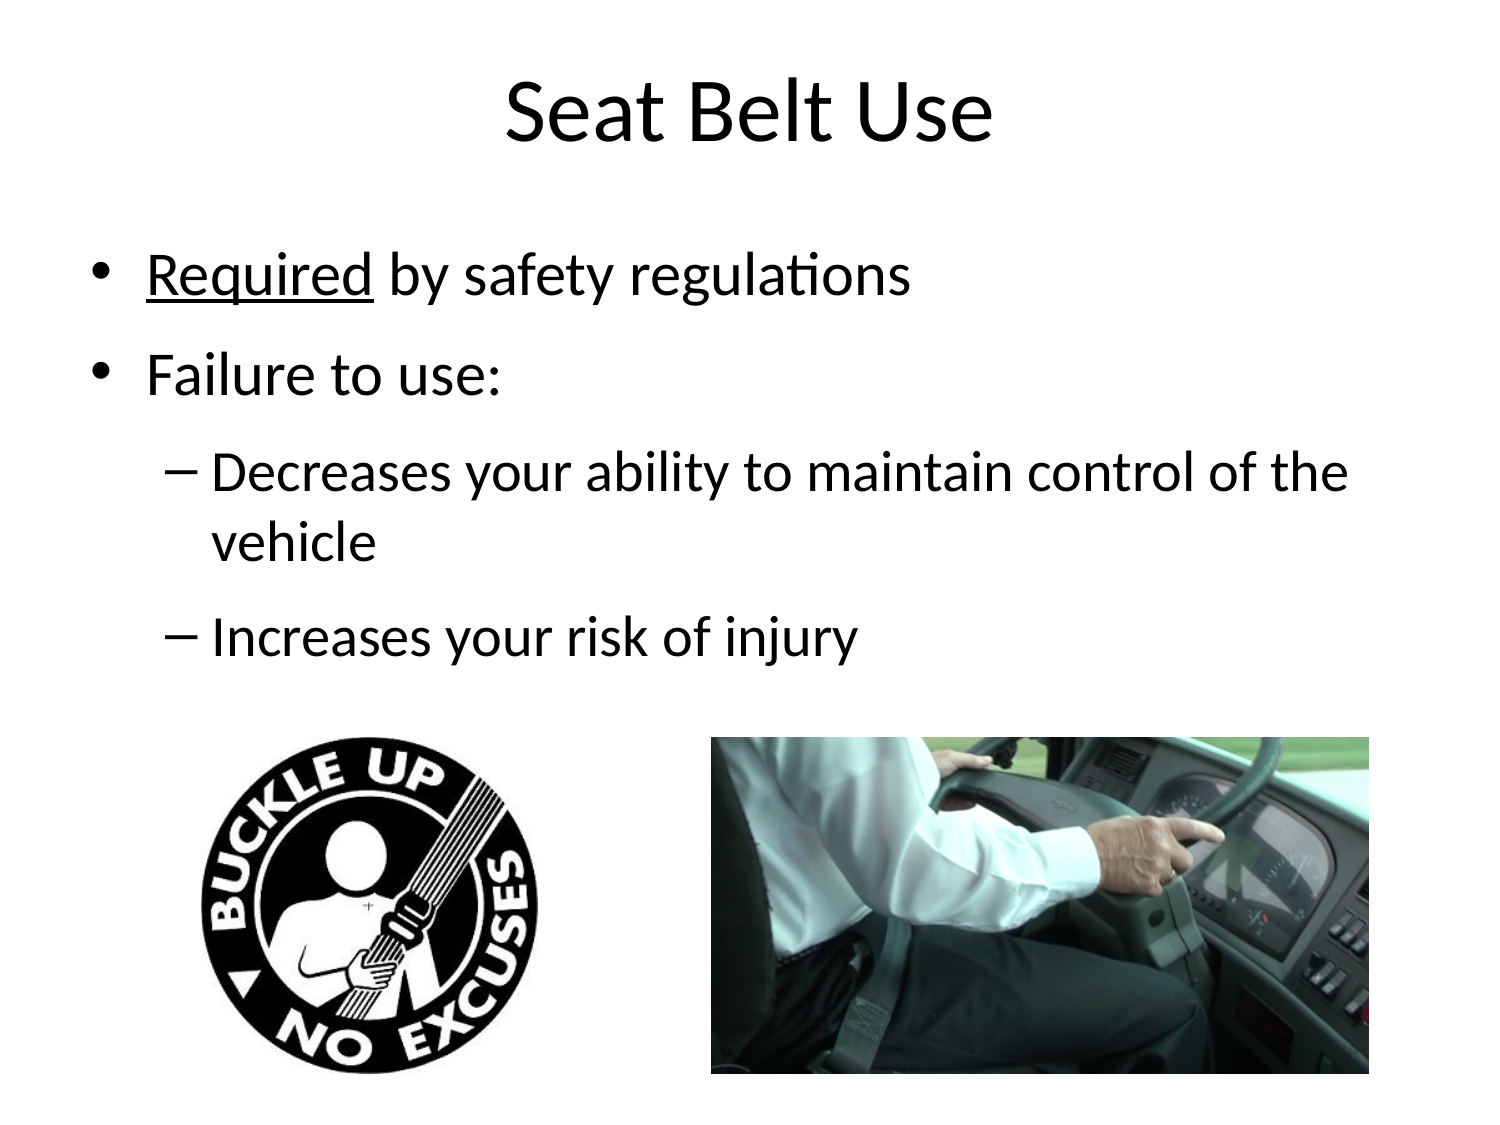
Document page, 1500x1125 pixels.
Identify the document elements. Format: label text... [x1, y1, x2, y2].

picture [201, 737, 538, 1074]
picture [710, 737, 1369, 1074]
list Required by safety regulations Failure to use: Decreases your ability to maintain control of the vehicle Increases your risk of injury [75, 225, 1425, 1005]
title Seat Belt Use [75, 21, 1425, 189]
